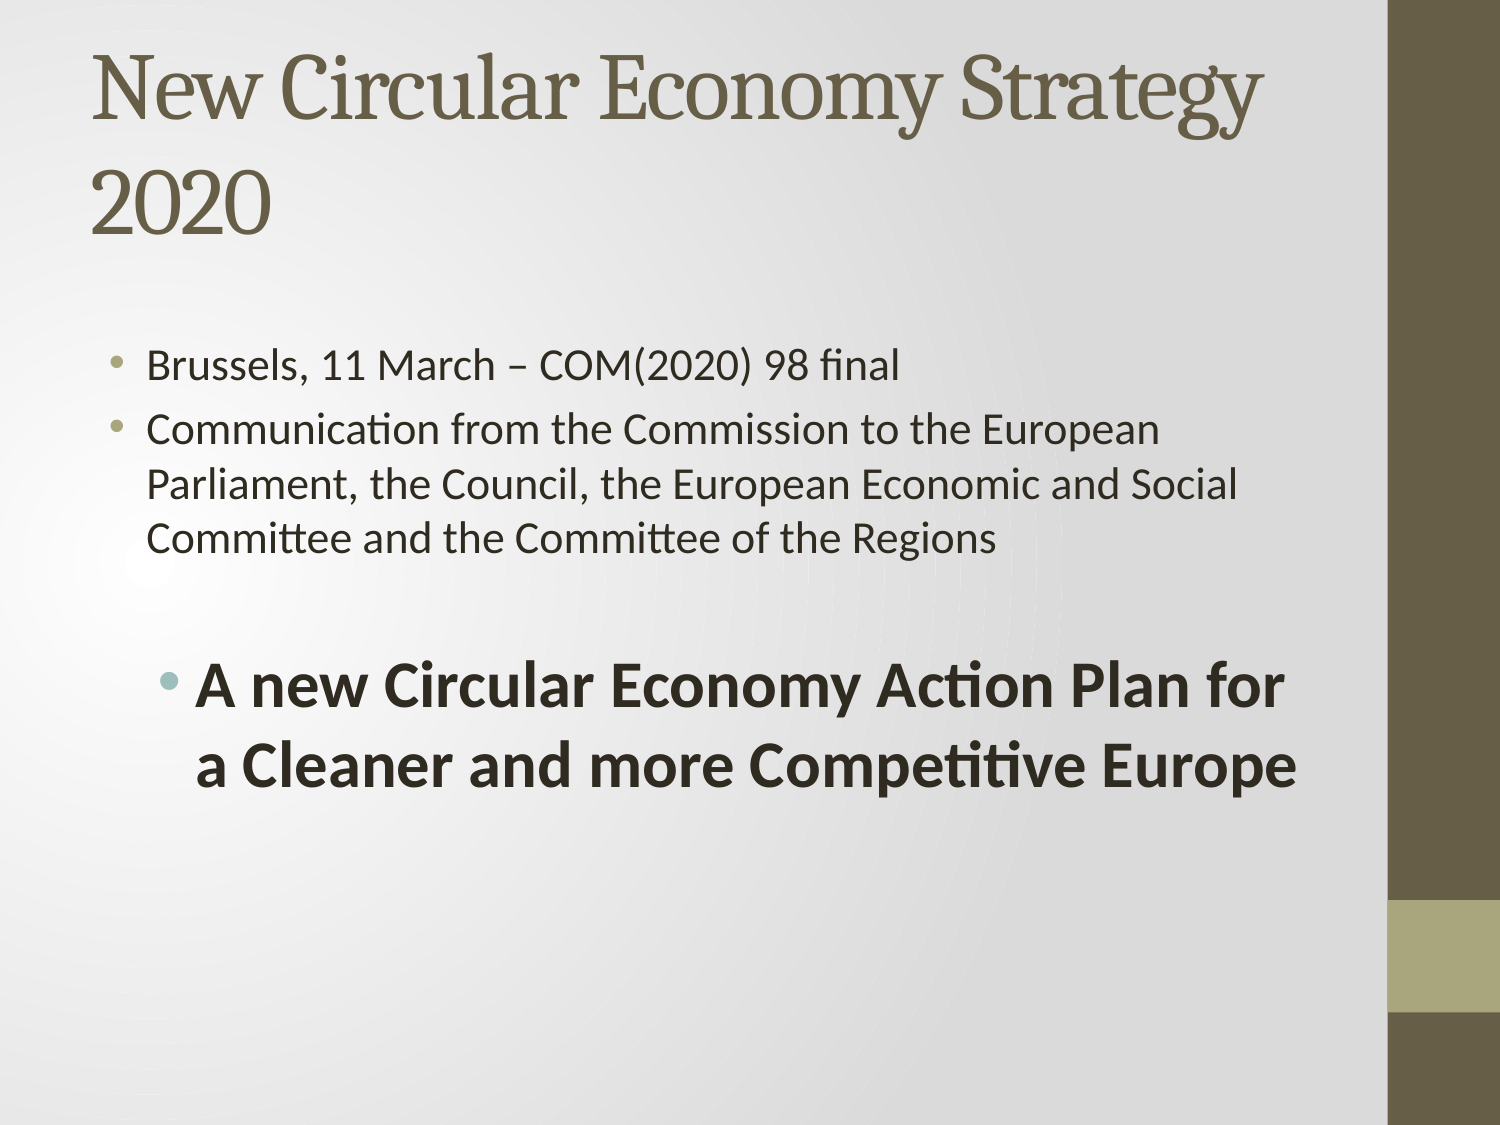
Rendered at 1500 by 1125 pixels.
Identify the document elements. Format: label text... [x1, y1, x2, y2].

title New Circular Economy Strategy 2020 [75, 45, 1325, 233]
list Brussels, 11 March – COM(2020) 98 final Communication from the Commission to the European Parliament, the Council, the European Economic and Social Committee and the Committee of the Regions A new Circular Economy Action Plan for a Cleaner and more Competitive Europe [75, 262, 1325, 1050]
text_box [316, 485, 347, 546]
